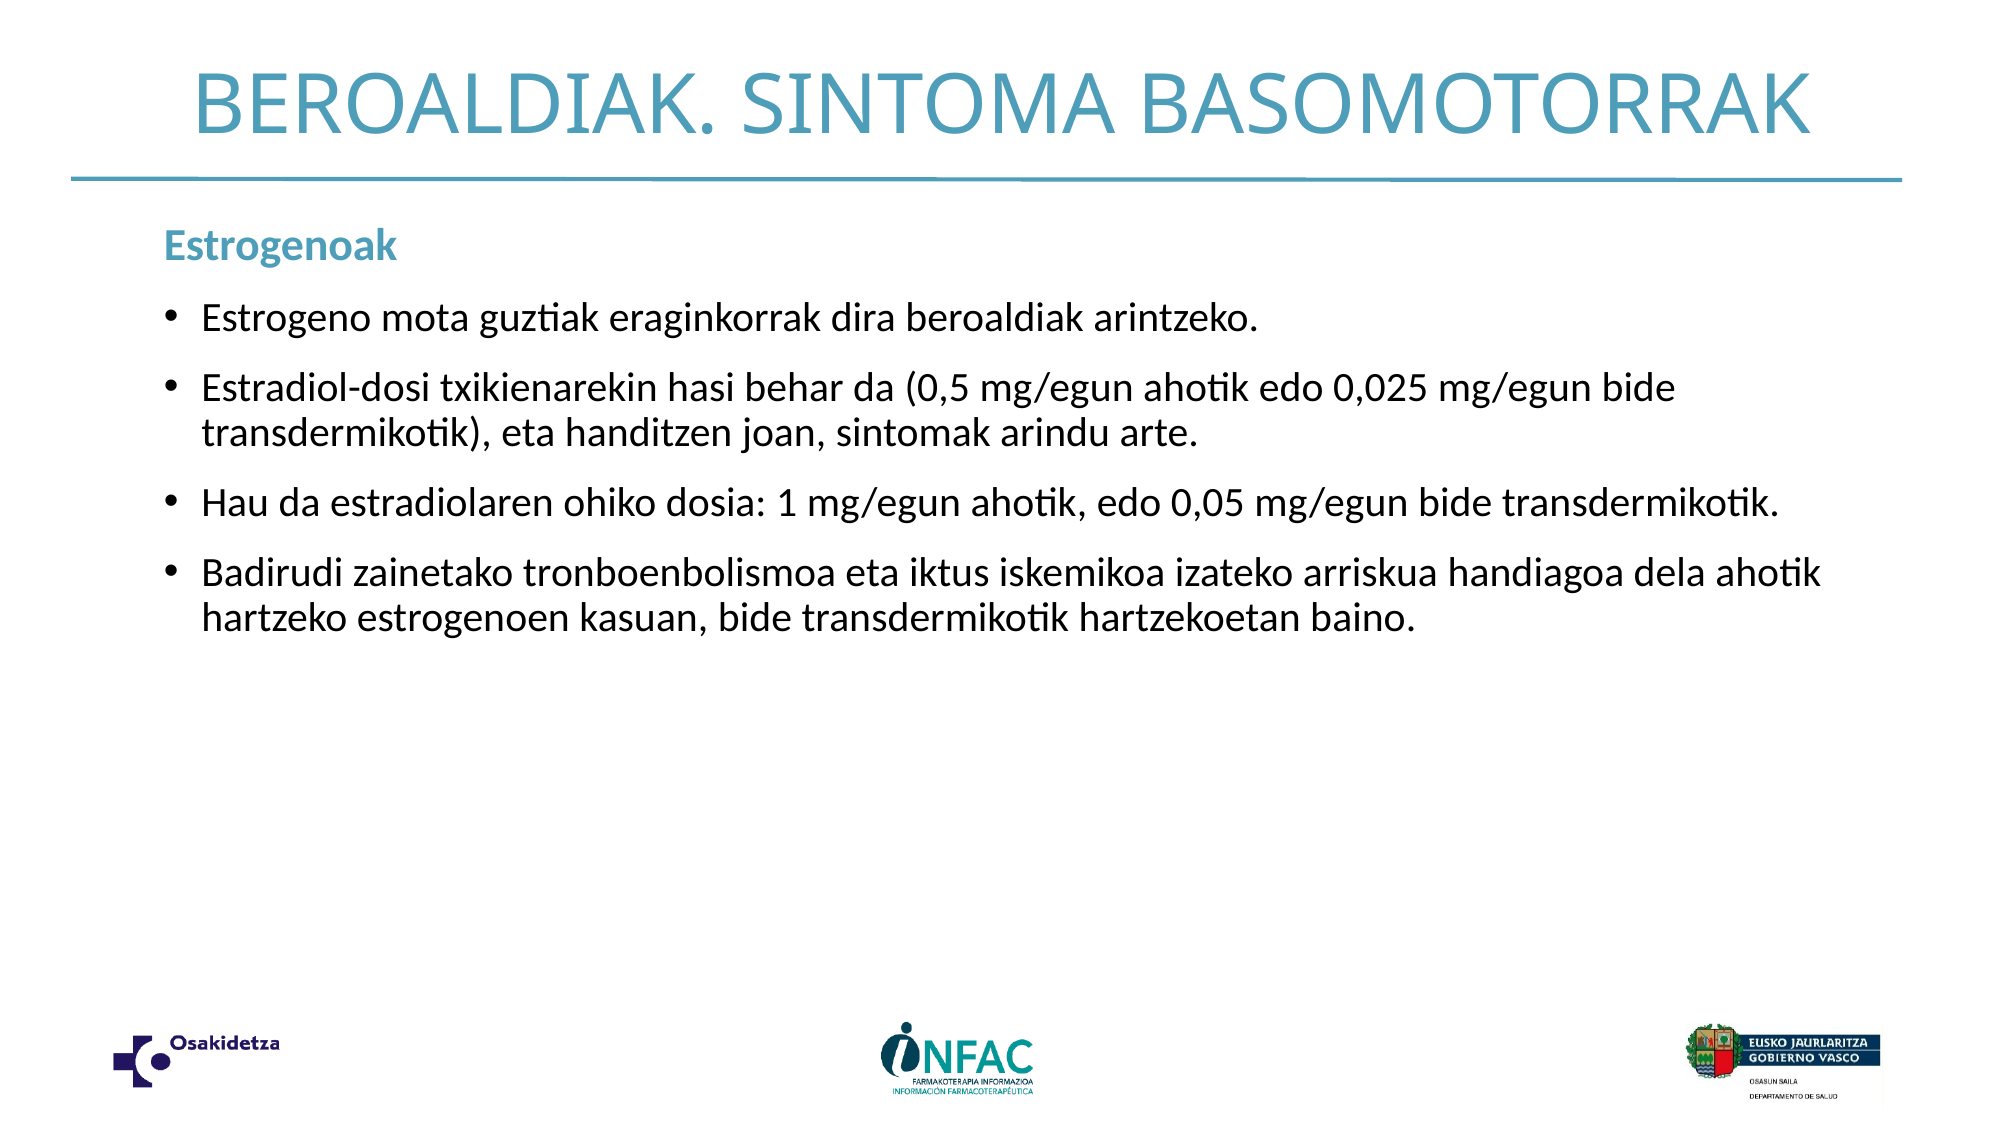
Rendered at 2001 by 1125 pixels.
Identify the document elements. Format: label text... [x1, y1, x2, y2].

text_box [101, 1014, 1883, 1110]
text_box Estrogenoak Estrogeno mota guztiak eraginkorrak dira beroaldiak arintzeko. Estradiol-dosi txikienarekin hasi behar da (0,5 mg/egun ahotik edo 0,025 mg/egun bide transdermikotik), eta handitzen joan, sintomak arindu arte. Hau da estradiolaren ohiko dosia: 1 mg/egun ahotik, edo 0,05 mg/egun bide transdermikotik. Badirudi zainetako tronboenbolismoa eta iktus iskemikoa izateko arriskua handiagoa dela ahotik hartzeko estrogenoen kasuan, bide transdermikotik hartzekoetan baino. [149, 213, 1937, 494]
text_box BEROALDIAK. SINTOMA BASOMOTORRAK [101, 46, 1902, 167]
